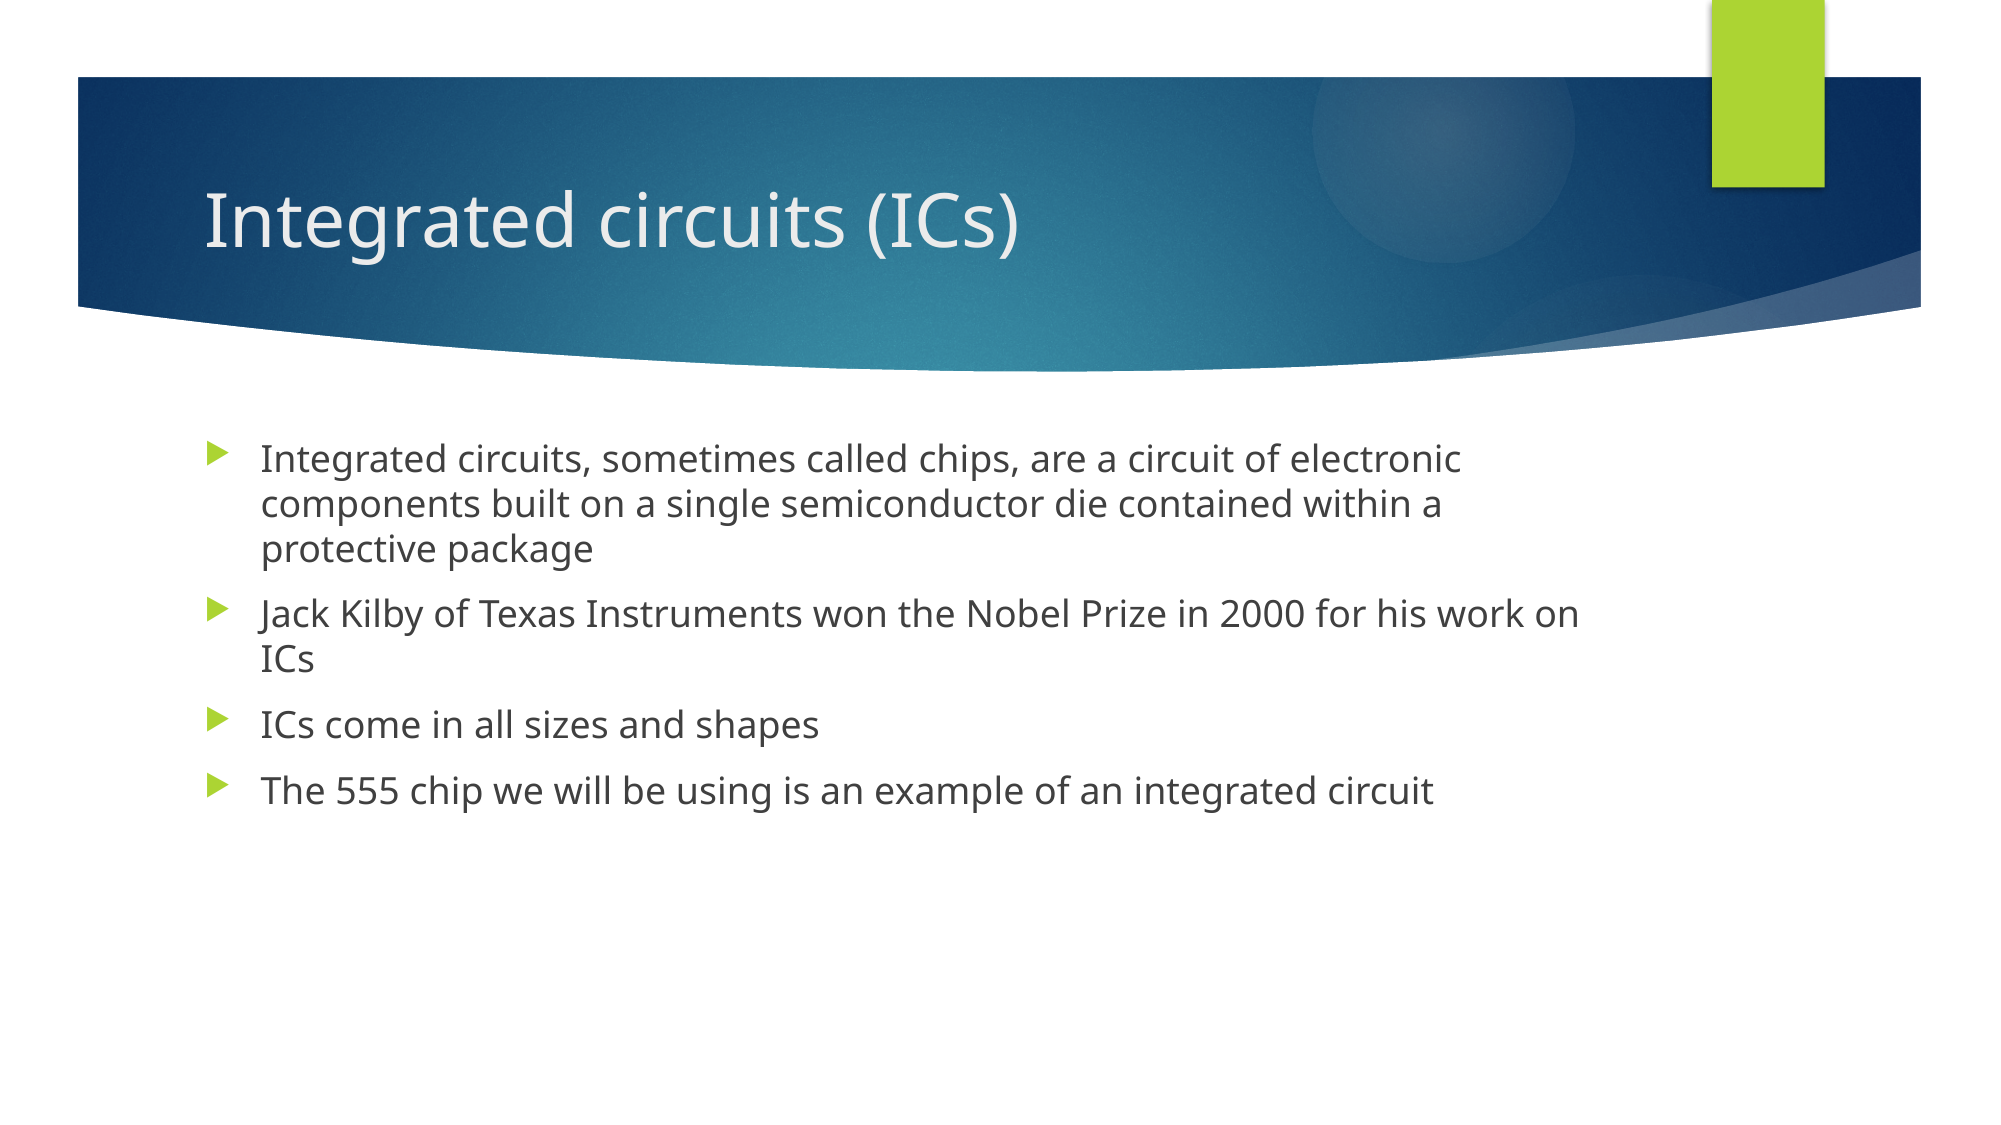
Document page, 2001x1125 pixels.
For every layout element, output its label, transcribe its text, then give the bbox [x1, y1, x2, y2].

list Integrated circuits, sometimes called chips, are a circuit of electronic components built on a single semiconductor die contained within a protective package Jack Kilby of Texas Instruments won the Nobel Prize in 2000 for his work on ICs ICs come in all sizes and shapes The 555 chip we will be using is an example of an integrated circuit [189, 427, 1627, 988]
title Integrated circuits (ICs) [189, 159, 1627, 276]
